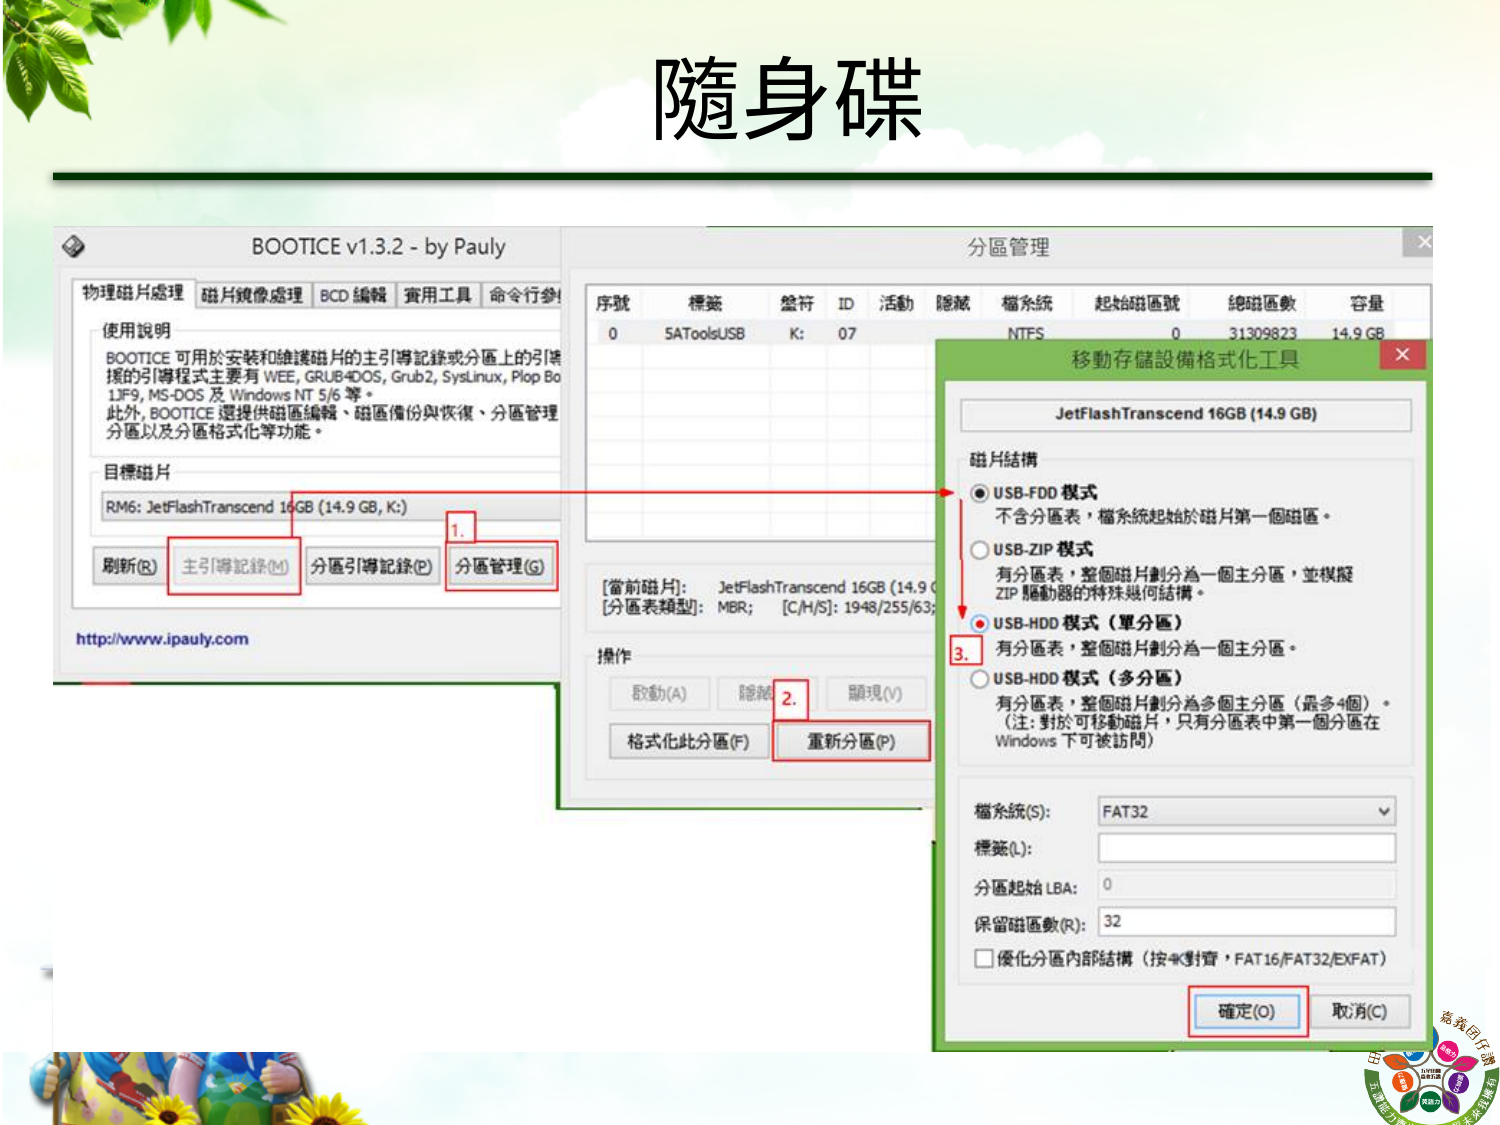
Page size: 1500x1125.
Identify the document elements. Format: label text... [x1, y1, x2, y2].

picture [2, 0, 1500, 1125]
title 隨身碟 [112, 26, 1463, 167]
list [53, 226, 1433, 1052]
